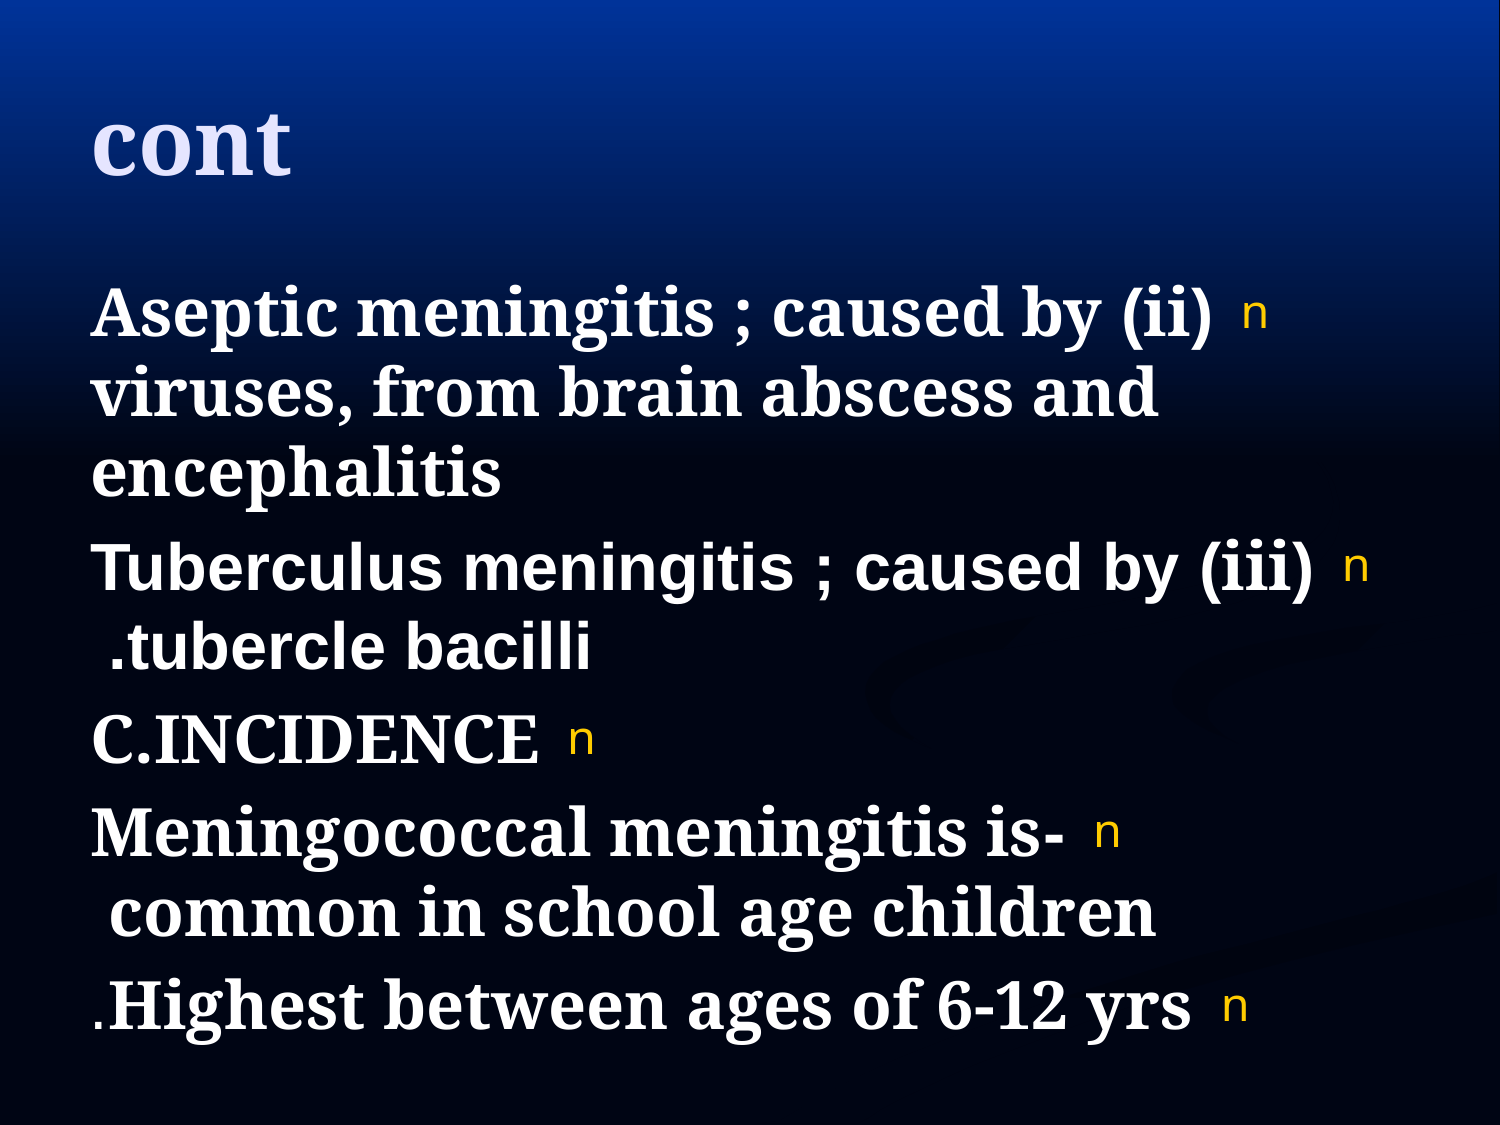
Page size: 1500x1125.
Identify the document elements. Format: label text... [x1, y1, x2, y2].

list (ii) Aseptic meningitis ; caused by viruses, from brain abscess and encephalitis (iii) Tuberculus meningitis ; caused by tubercle bacilli. C.INCIDENCE -Meningococcal meningitis is common in school age children Highest between ages of 6-12 yrs. [74, 262, 1426, 1006]
title cont [74, 44, 1426, 233]
